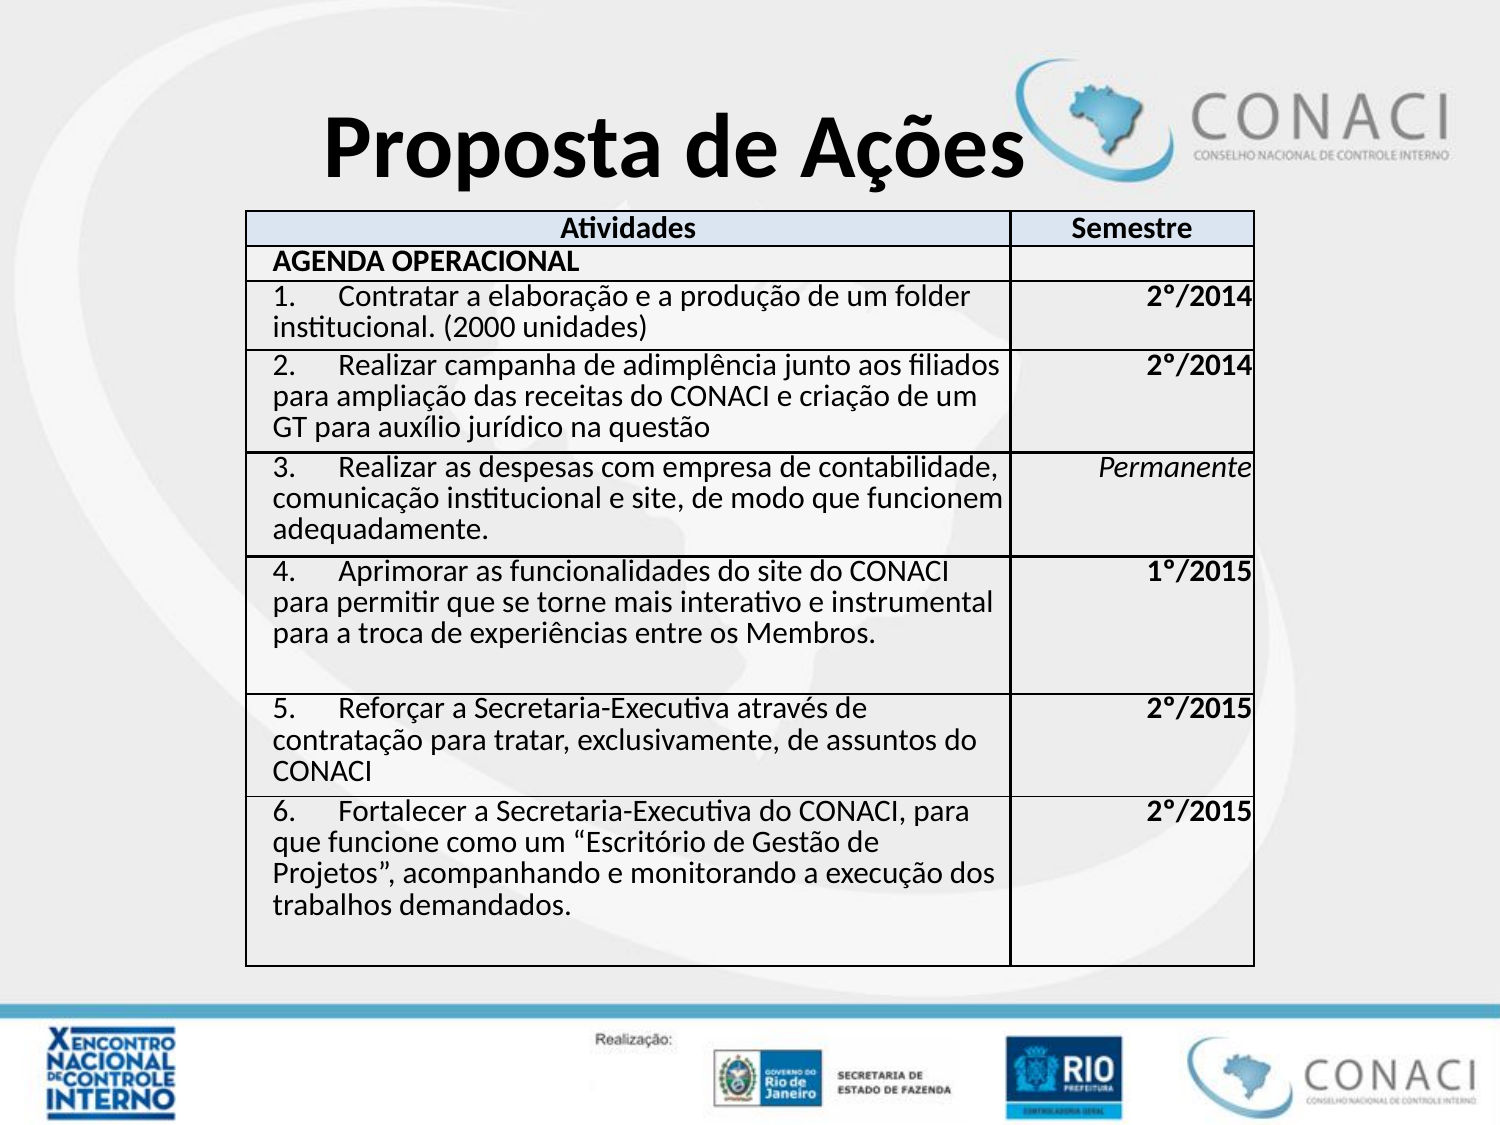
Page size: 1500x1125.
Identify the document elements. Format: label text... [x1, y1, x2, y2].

table_header Semestre [1012, 212, 1253, 245]
table_cell Permanente [1012, 454, 1253, 555]
table_cell 1. Contratar a elaboração e a produção de um folder institucional. (2000 unidades) [247, 282, 1009, 349]
table_cell 5. Reforçar a Secretaria-Executiva através de contratação para tratar, exclusivamente, de assuntos do CONACI [247, 695, 1009, 796]
table_cell 1º/2015 [1012, 558, 1253, 693]
title Proposta de Ações [0, 46, 1351, 235]
table_cell 2º/2014 [1012, 351, 1253, 451]
table_cell 3. Realizar as despesas com empresa de contabilidade, comunicação institucional e site, de modo que funcionem adequadamente. [247, 454, 1009, 555]
table_cell [1012, 247, 1253, 280]
table_cell 4. Aprimorar as funcionalidades do site do CONACI para permitir que se torne mais interativo e instrumental para a troca de experiências entre os Membros. [247, 558, 1009, 693]
picture [0, 0, 1500, 1125]
table_cell 2º/2014 [1012, 282, 1253, 349]
table_cell 6. Fortalecer a Secretaria-Executiva do CONACI, para que funcione como um “Escritório de Gestão de Projetos”, acompanhando e monitorando a execução dos trabalhos demandados. [247, 797, 1009, 965]
table_cell 2. Realizar campanha de adimplência junto aos filiados para ampliação das receitas do CONACI e criação de um GT para auxílio jurídico na questão [247, 351, 1009, 451]
list [74, 262, 1426, 1006]
table_cell AGENDA OPERACIONAL [247, 247, 1009, 280]
table_cell 2º/2015 [1012, 797, 1253, 965]
table_header Atividades [247, 212, 1009, 245]
table_cell 2º/2015 [1012, 695, 1253, 796]
